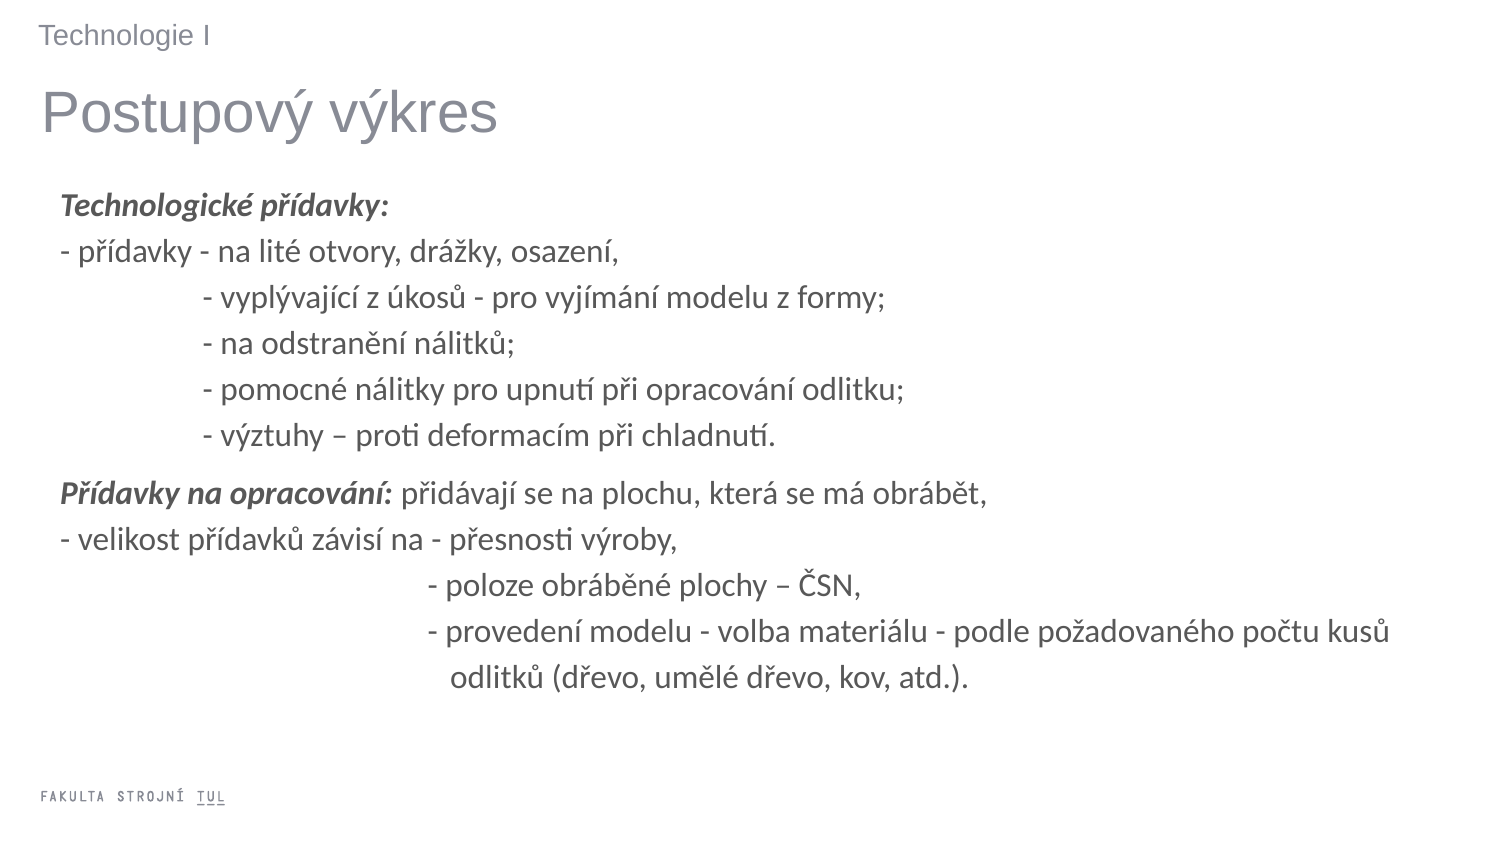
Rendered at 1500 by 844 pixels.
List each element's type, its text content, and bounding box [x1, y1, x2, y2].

list Technologie I [18, 15, 1260, 76]
text_box Postupový výkres [41, 58, 1437, 148]
list Technologické přídavky: - přídavky - na lité otvory, drážky, osazení, - vyplývající z úkosů - pro vyjímání modelu z formy; - na odstranění nálitků; - pomocné nálitky pro upnutí při opracování odlitku; - výztuhy – proti deformacím při chladnutí. Přídavky na opracování: přidávají se na plochu, která se má obrábět, - velikost přídavků závisí na - přesnosti výroby, - poloze obráběné plochy – ČSN, - provedení modelu - volba materiálu - podle požadovaného počtu kusů odlitků (dřevo, umělé dřevo, kov, atd.). [40, 162, 1460, 819]
